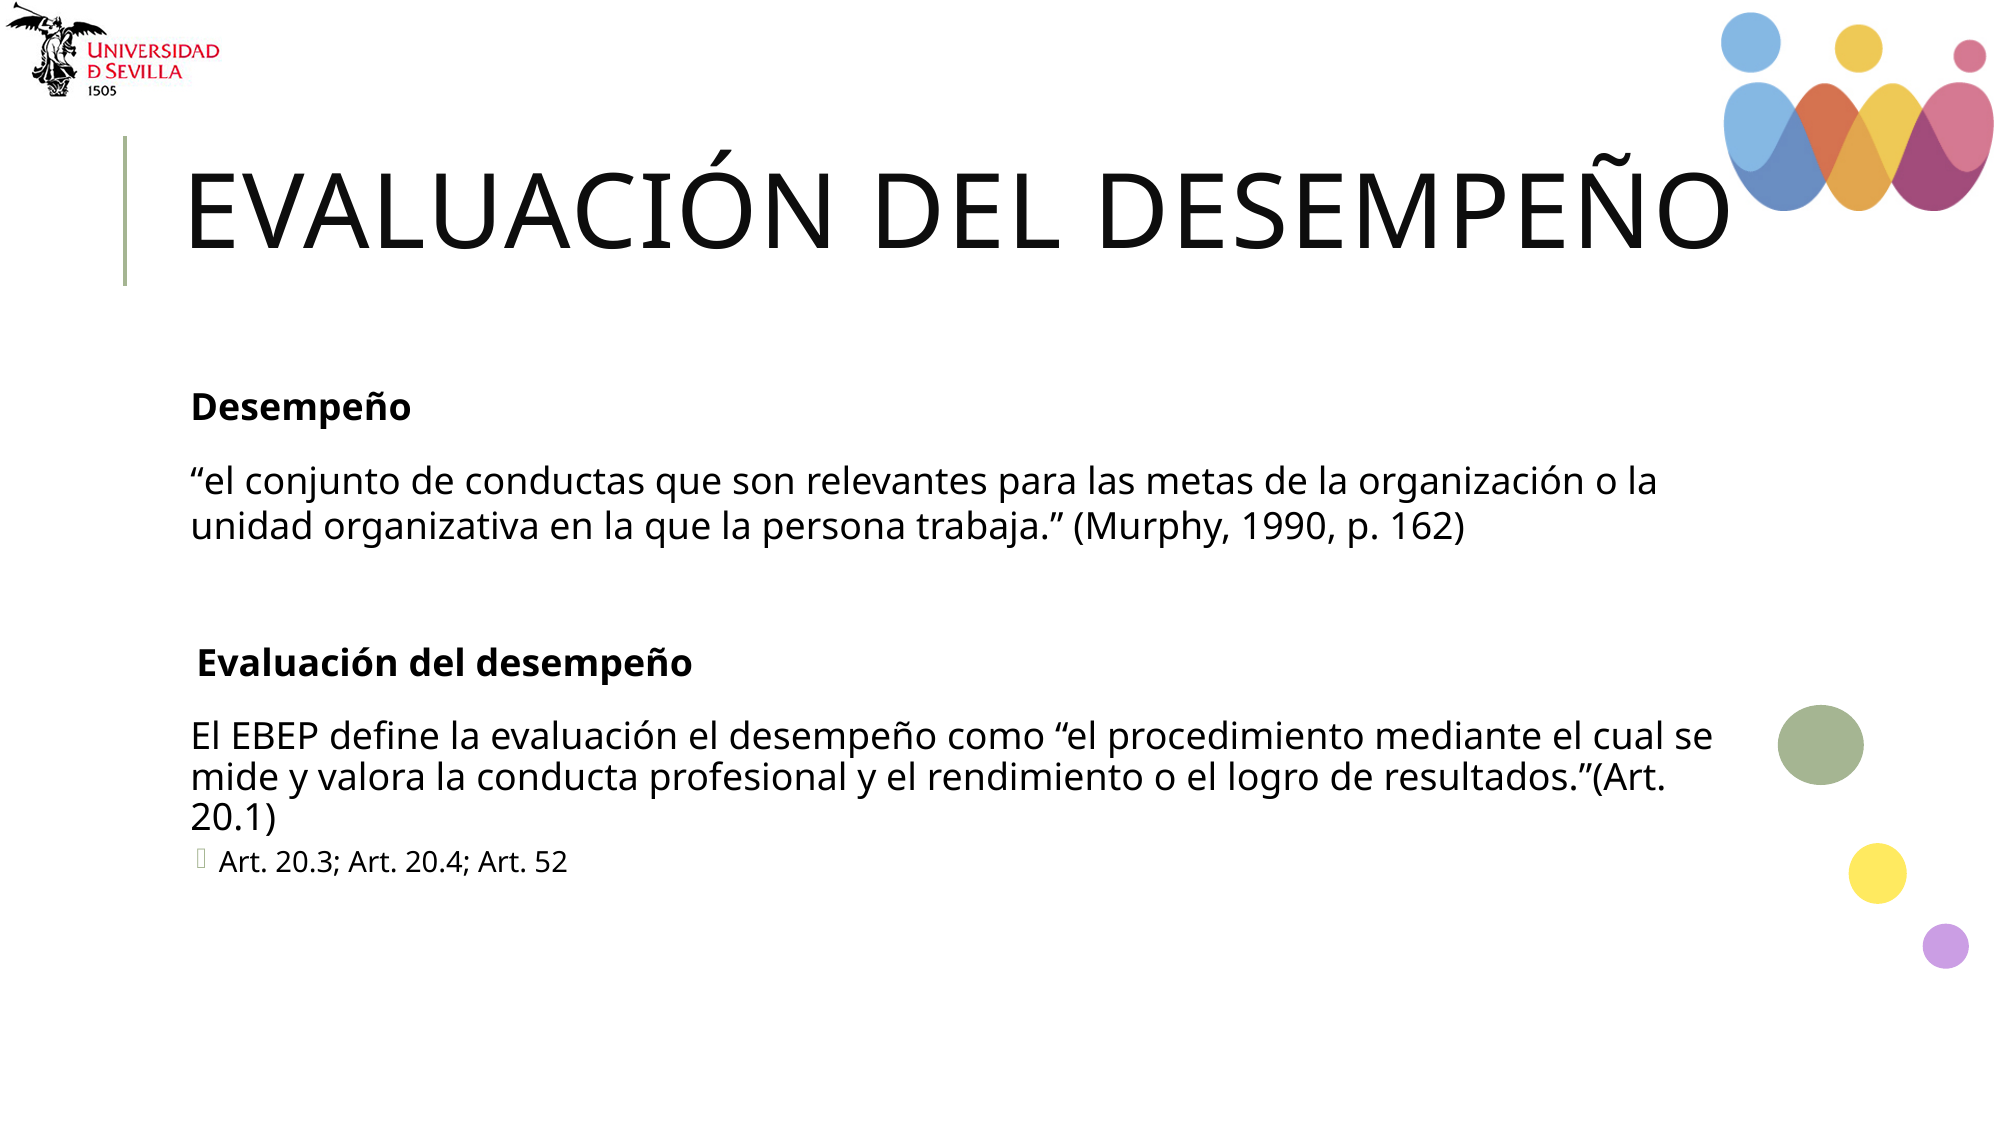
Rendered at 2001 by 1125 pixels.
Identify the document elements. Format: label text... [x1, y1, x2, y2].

picture [5, 0, 222, 104]
list Desempeño “el conjunto de conductas que son relevantes para las metas de la organización o la unidad organizativa en la que la persona trabaja.” (Murphy, 1990, p. 162) Evaluación del desempeño El EBEP define la evaluación el desempeño como “el procedimiento mediante el cual se mide y valora la conducta profesional y el rendimiento o el logro de resultados.”(Art. 20.1) Art. 20.3; Art. 20.4; Art. 52 [168, 375, 1763, 1035]
picture [1721, 12, 1994, 211]
title Evaluación del desempeño [168, 96, 1763, 342]
